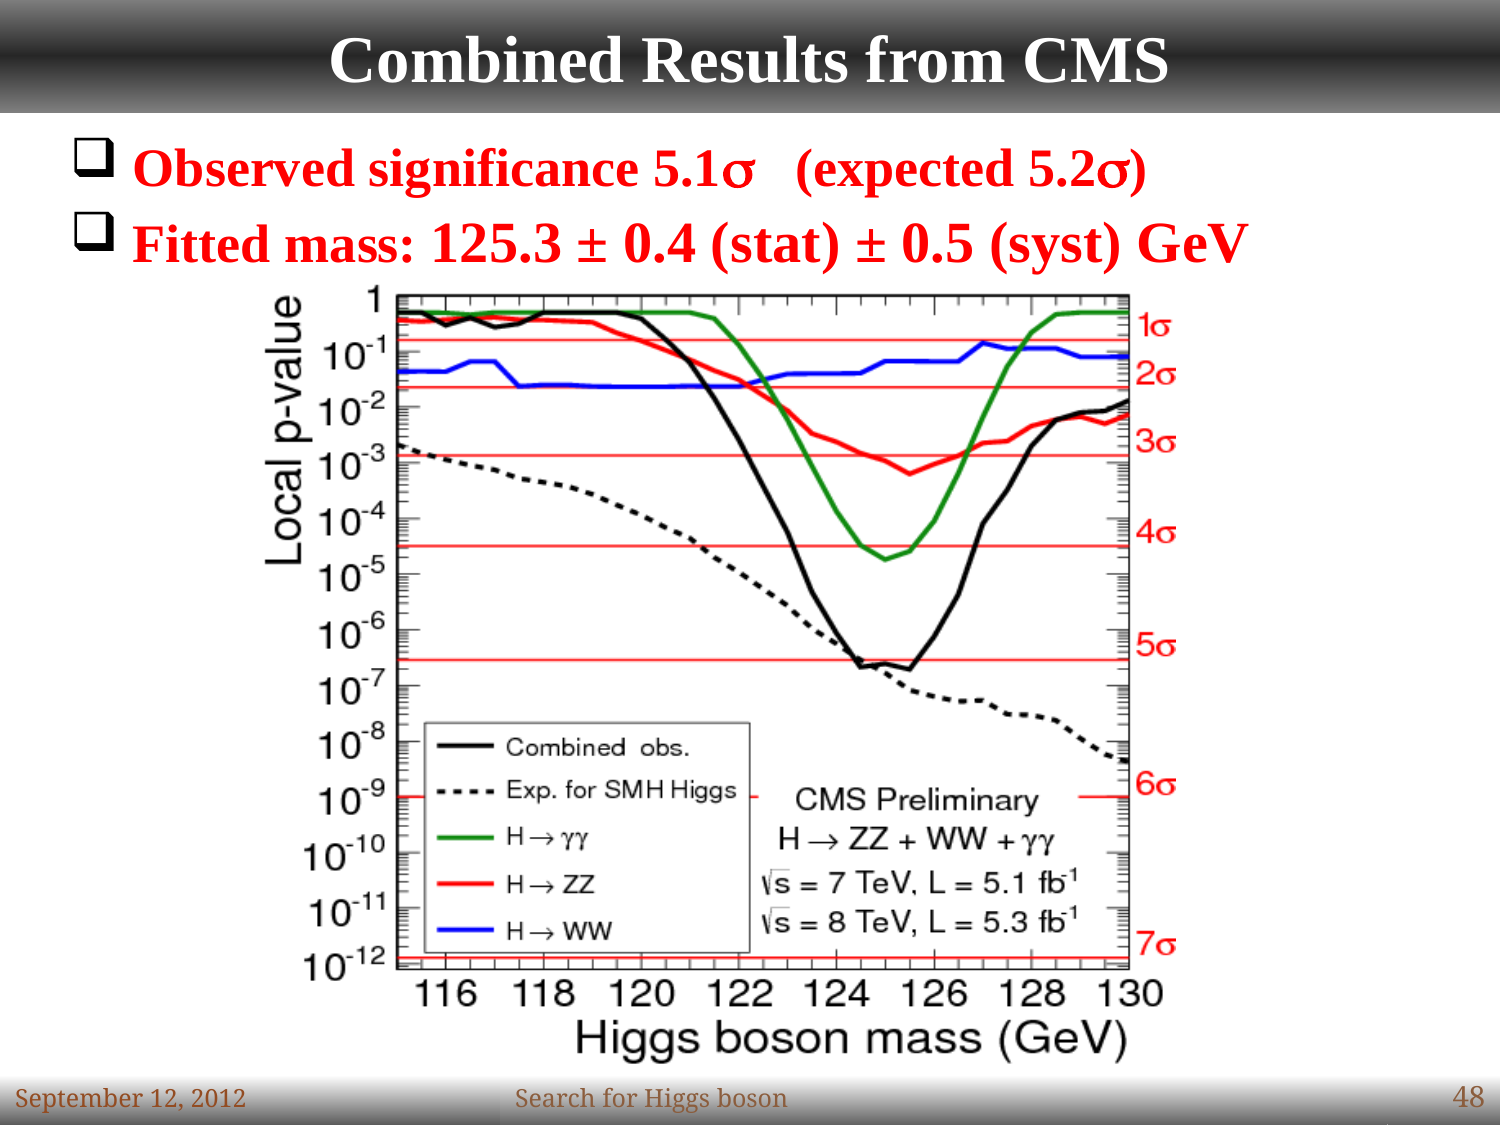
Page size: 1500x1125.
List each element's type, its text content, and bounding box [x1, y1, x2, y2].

slide_number 48 [1387, 1074, 1500, 1125]
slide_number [0, 1074, 500, 1125]
list Observed significance 5.1s (expected 5.2s) Fitted mass: 125.3 ± 0.4 (stat) ± 0.5 (syst) GeV [37, 125, 1475, 1063]
picture [248, 255, 1176, 1077]
footer Search for Higgs boson [500, 1074, 1387, 1125]
title Combined Results from CMS [0, 0, 1500, 113]
